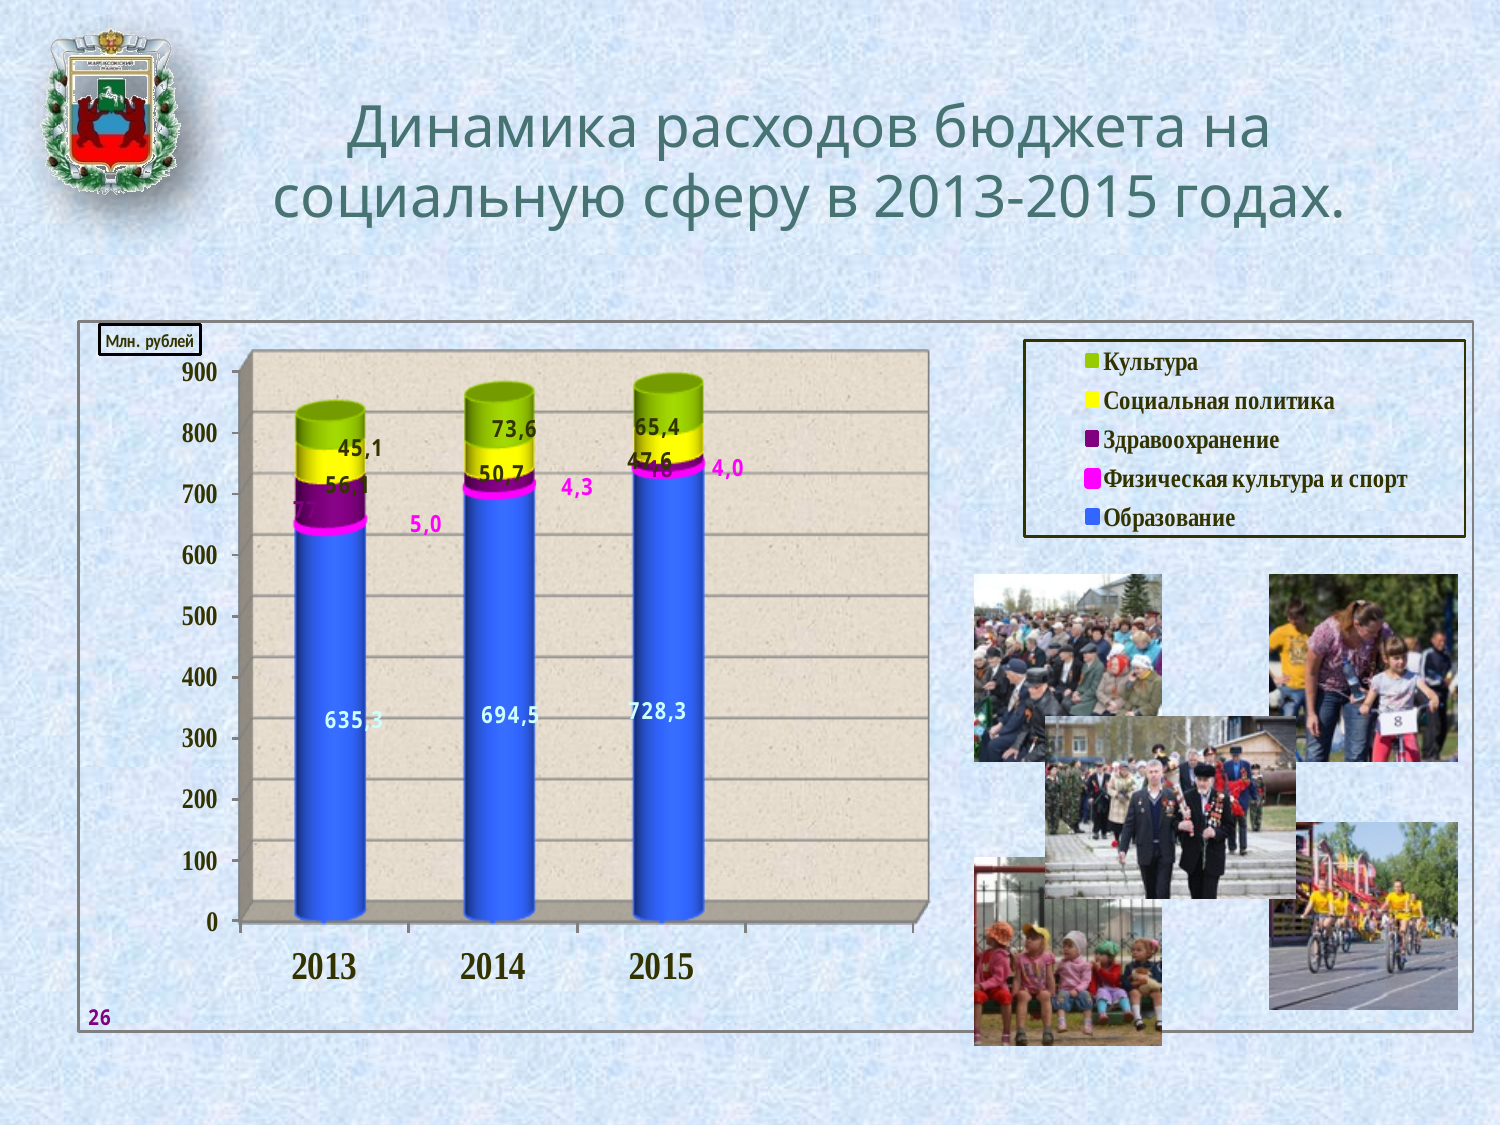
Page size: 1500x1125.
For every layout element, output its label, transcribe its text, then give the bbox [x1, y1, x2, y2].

picture [0, 0, 1500, 1125]
title Динамика расходов бюджета на социальную сферу в 2013-2015 годах. [197, 62, 1425, 256]
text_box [71, 313, 1483, 1042]
